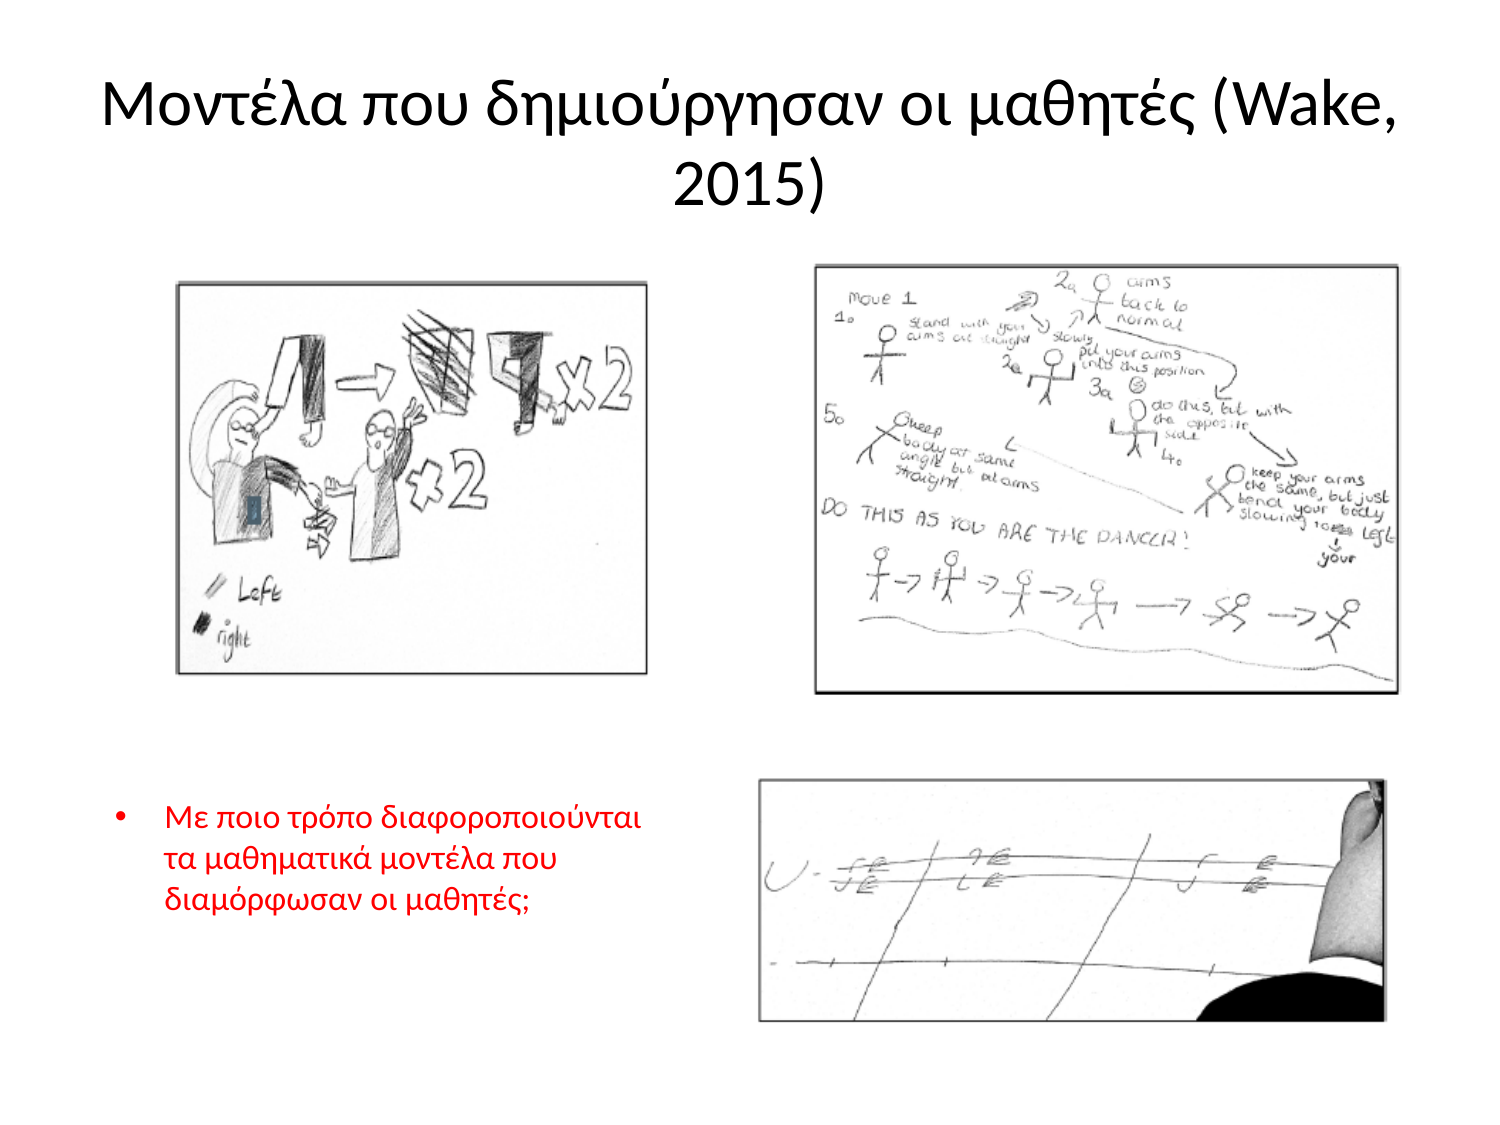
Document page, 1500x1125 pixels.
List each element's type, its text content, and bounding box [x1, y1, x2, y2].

picture [799, 251, 1413, 705]
list Με ποιο τρόπο διαφοροποιούνται τα μαθηματικά μοντέλα που διαμόρφωσαν οι μαθητές; [99, 787, 663, 963]
picture [124, 261, 663, 705]
title Μοντέλα που δημιούργησαν οι μαθητές (Wake, 2015) [75, 45, 1425, 233]
picture [746, 749, 1426, 1026]
